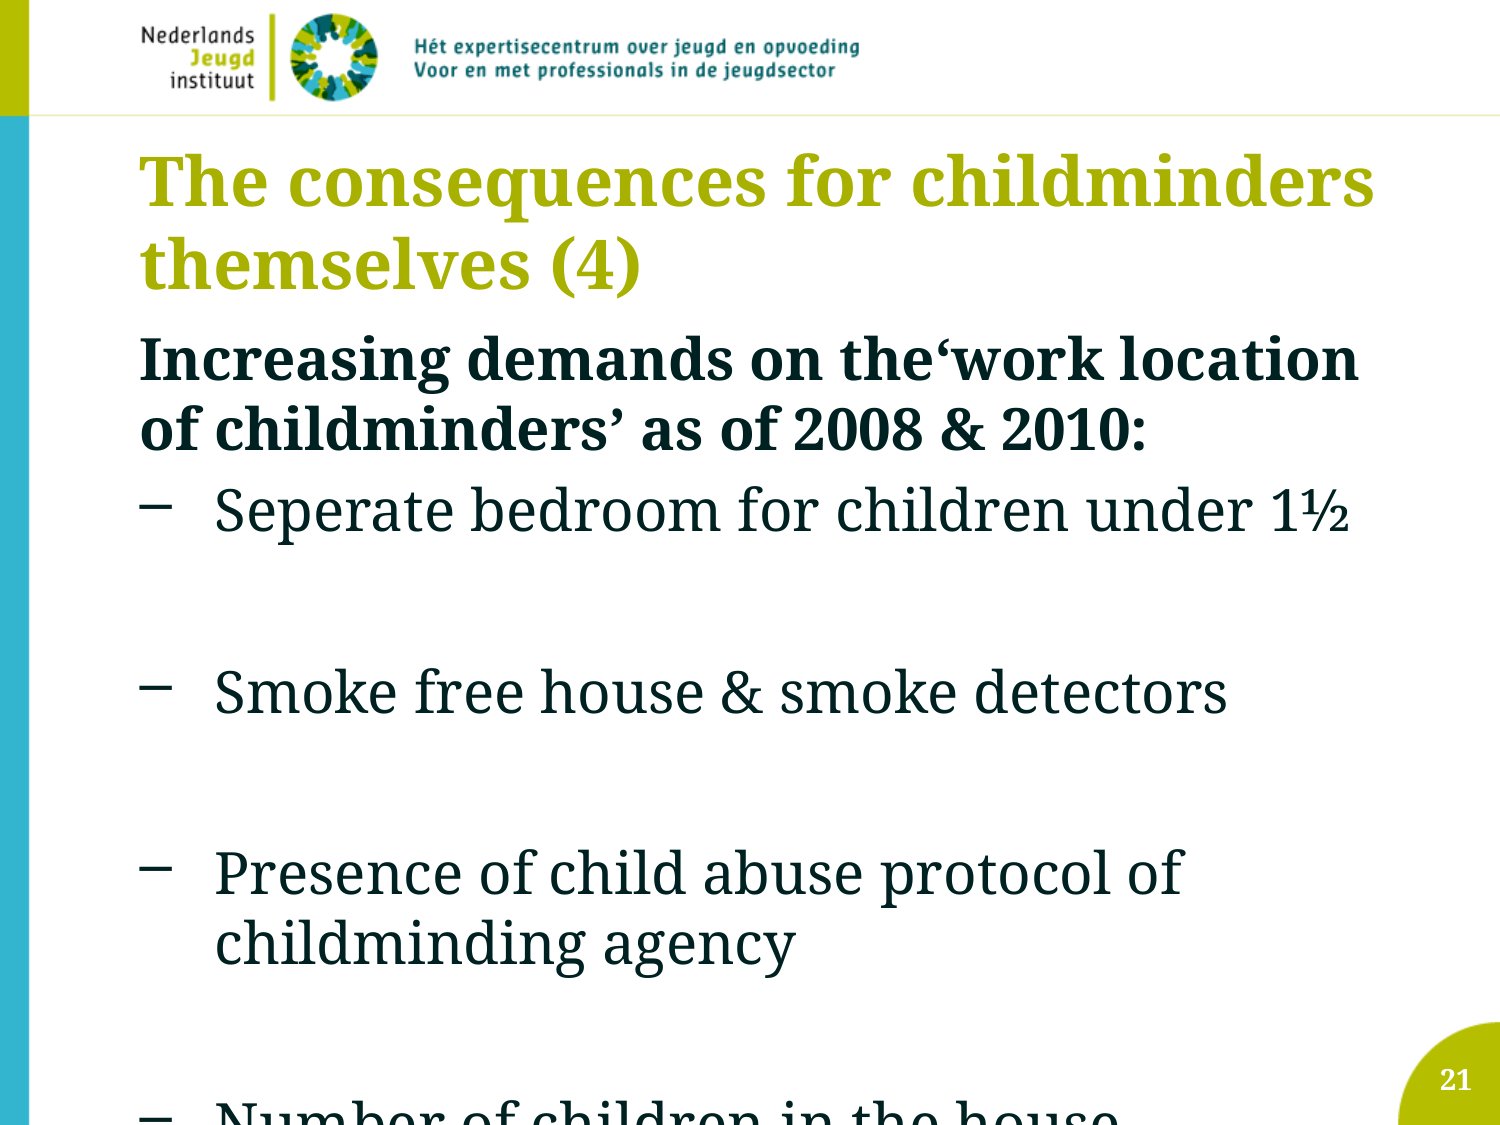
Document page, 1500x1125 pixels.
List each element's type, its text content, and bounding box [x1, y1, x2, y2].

title The consequences for childminders themselves (4) [124, 126, 1400, 314]
list Increasing demands on the‘work location of childminders’ as of 2008 & 2010: Seperate bedroom for children under 1½ Smoke free house & smoke detectors Presence of child abuse protocol of childminding agency Number of children in the house [124, 314, 1400, 1047]
picture [0, 0, 1500, 1125]
slide_number 21 [1175, 1054, 1488, 1125]
